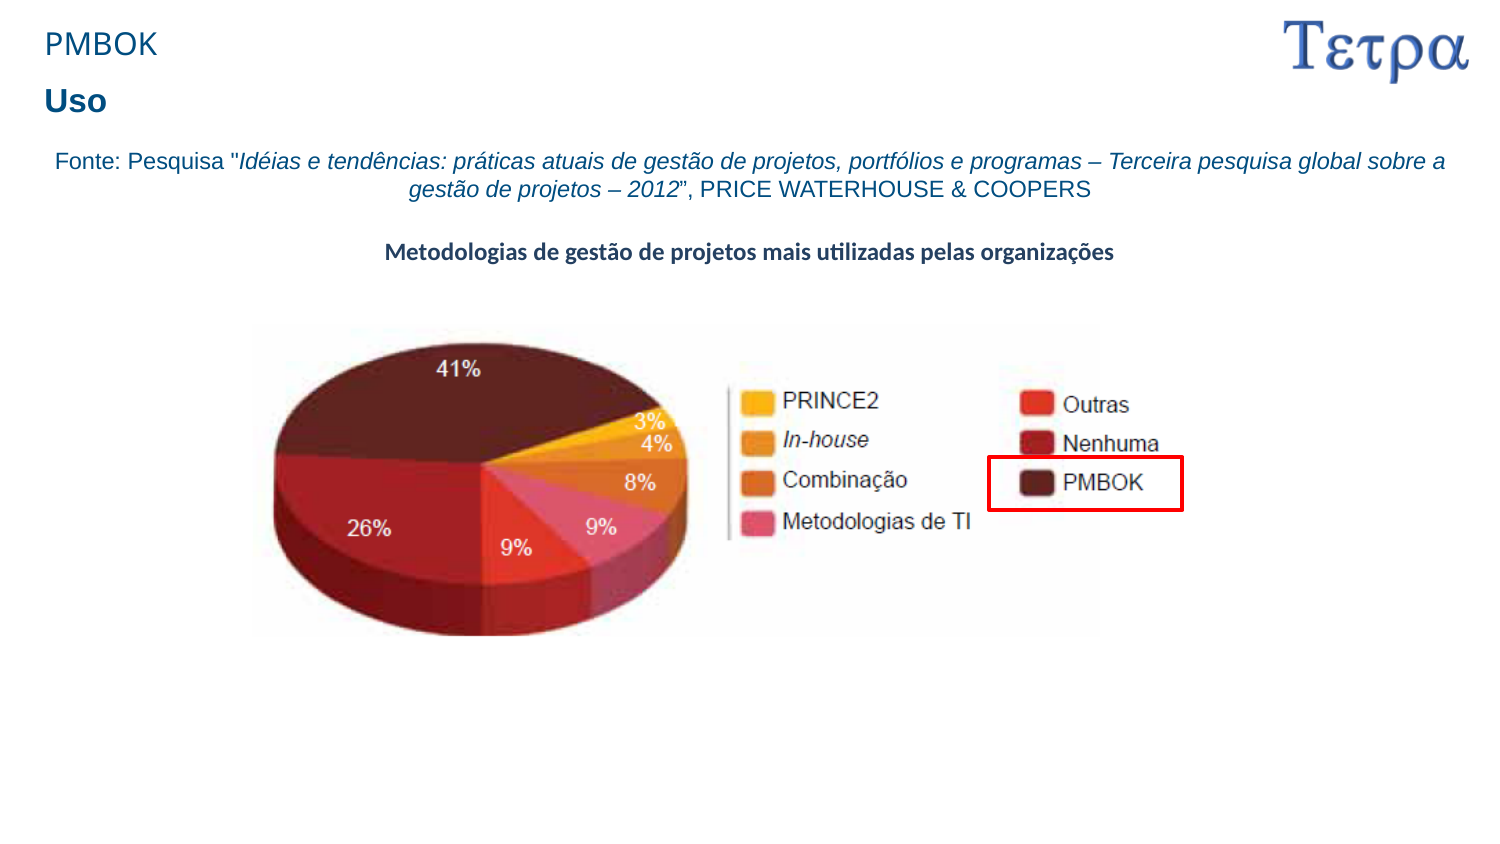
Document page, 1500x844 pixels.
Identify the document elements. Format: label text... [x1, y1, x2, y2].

picture [248, 324, 1232, 675]
list Uso [29, 79, 1270, 120]
list Fonte: Pesquisa "Idéias e tendências: práticas atuais de gestão de projetos, portfólios e programas – Terceira pesquisa global sobre a gestão de projetos – 2012”, PRICE WATERHOUSE & COOPERS [29, 138, 1471, 821]
title PMBOK [29, 16, 1270, 70]
text_box Metodologias de gestão de projetos mais utilizadas pelas organizações [352, 233, 1148, 292]
picture [1281, 17, 1471, 87]
